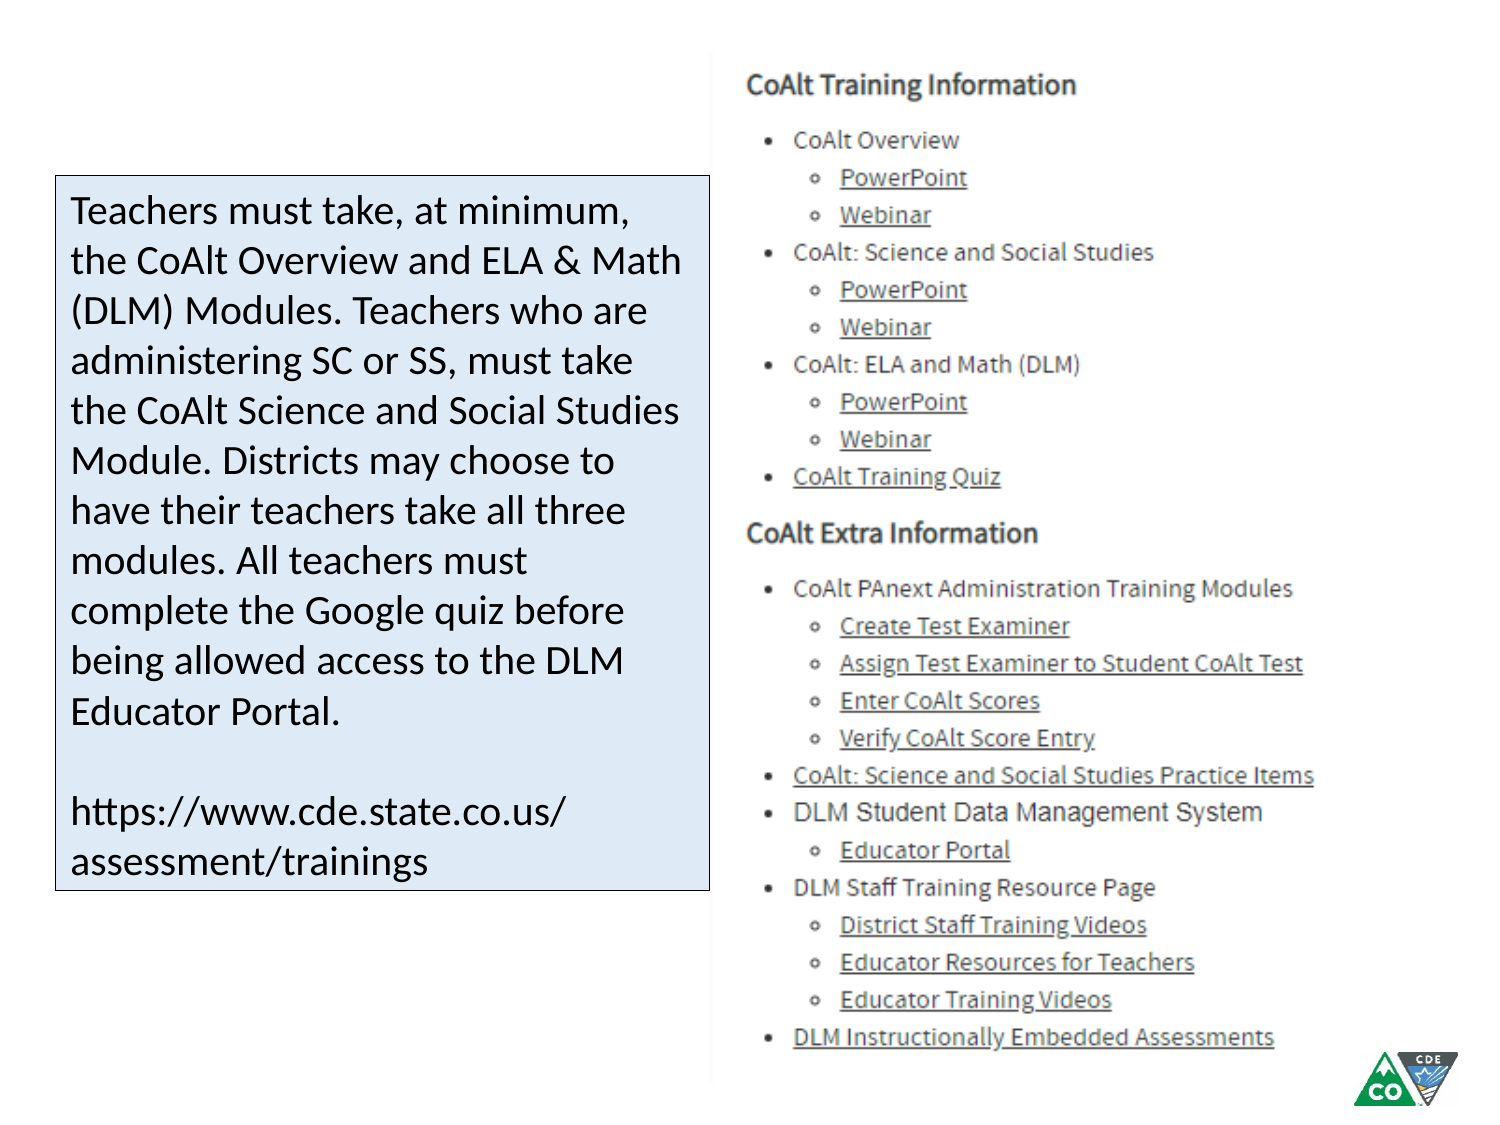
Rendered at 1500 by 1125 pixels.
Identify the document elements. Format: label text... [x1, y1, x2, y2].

text_box Teachers must take, at minimum, the CoAlt Overview and ELA & Math (DLM) Modules. Teachers who are administering SC or SS, must take the CoAlt Science and Social Studies Module. Districts may choose to have their teachers take all three modules. All teachers must complete the Google quiz before being allowed access to the DLM Educator Portal. https://www.cde.state.co.us/assessment/trainings [55, 175, 709, 891]
picture [709, 50, 1458, 1106]
